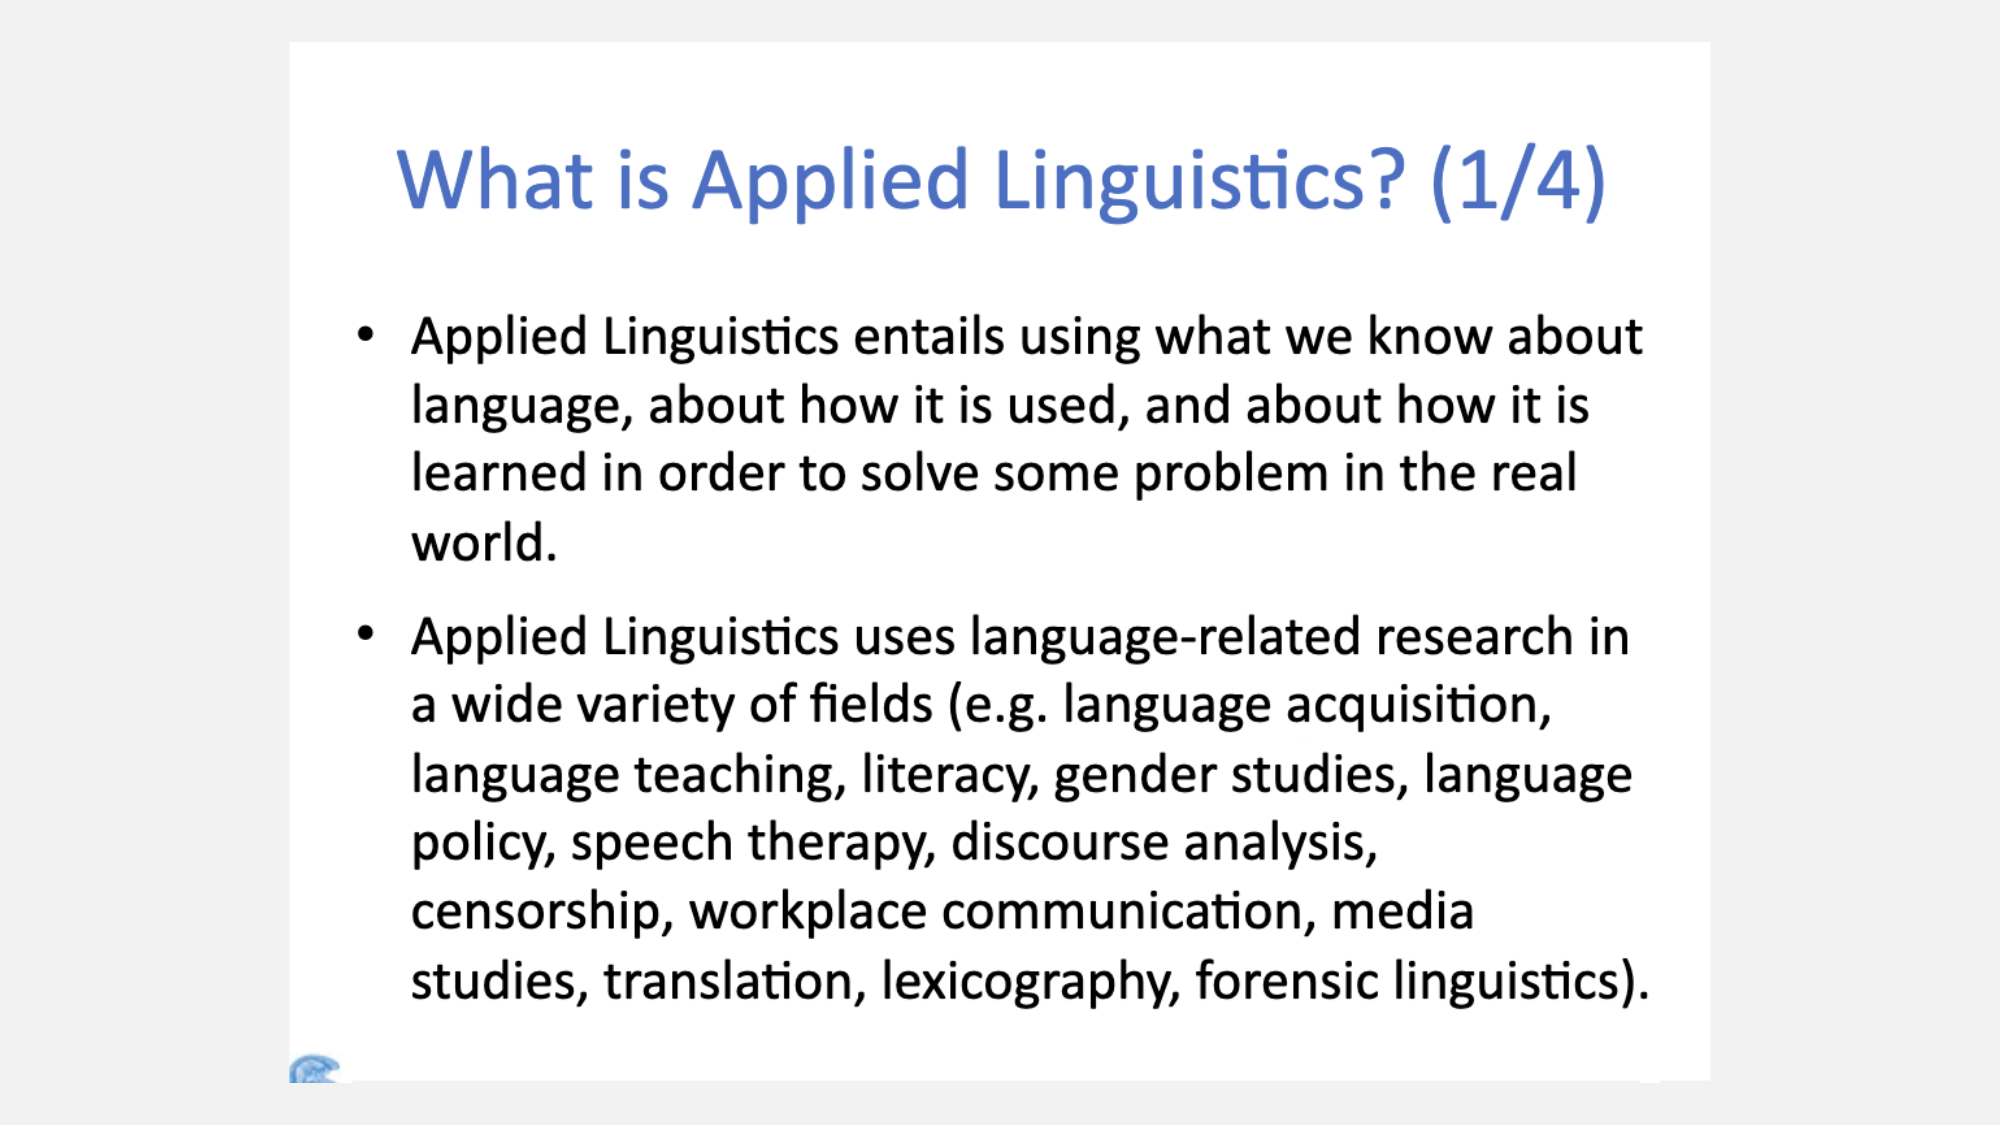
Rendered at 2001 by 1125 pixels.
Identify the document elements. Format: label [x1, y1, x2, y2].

list [289, 42, 1711, 1083]
